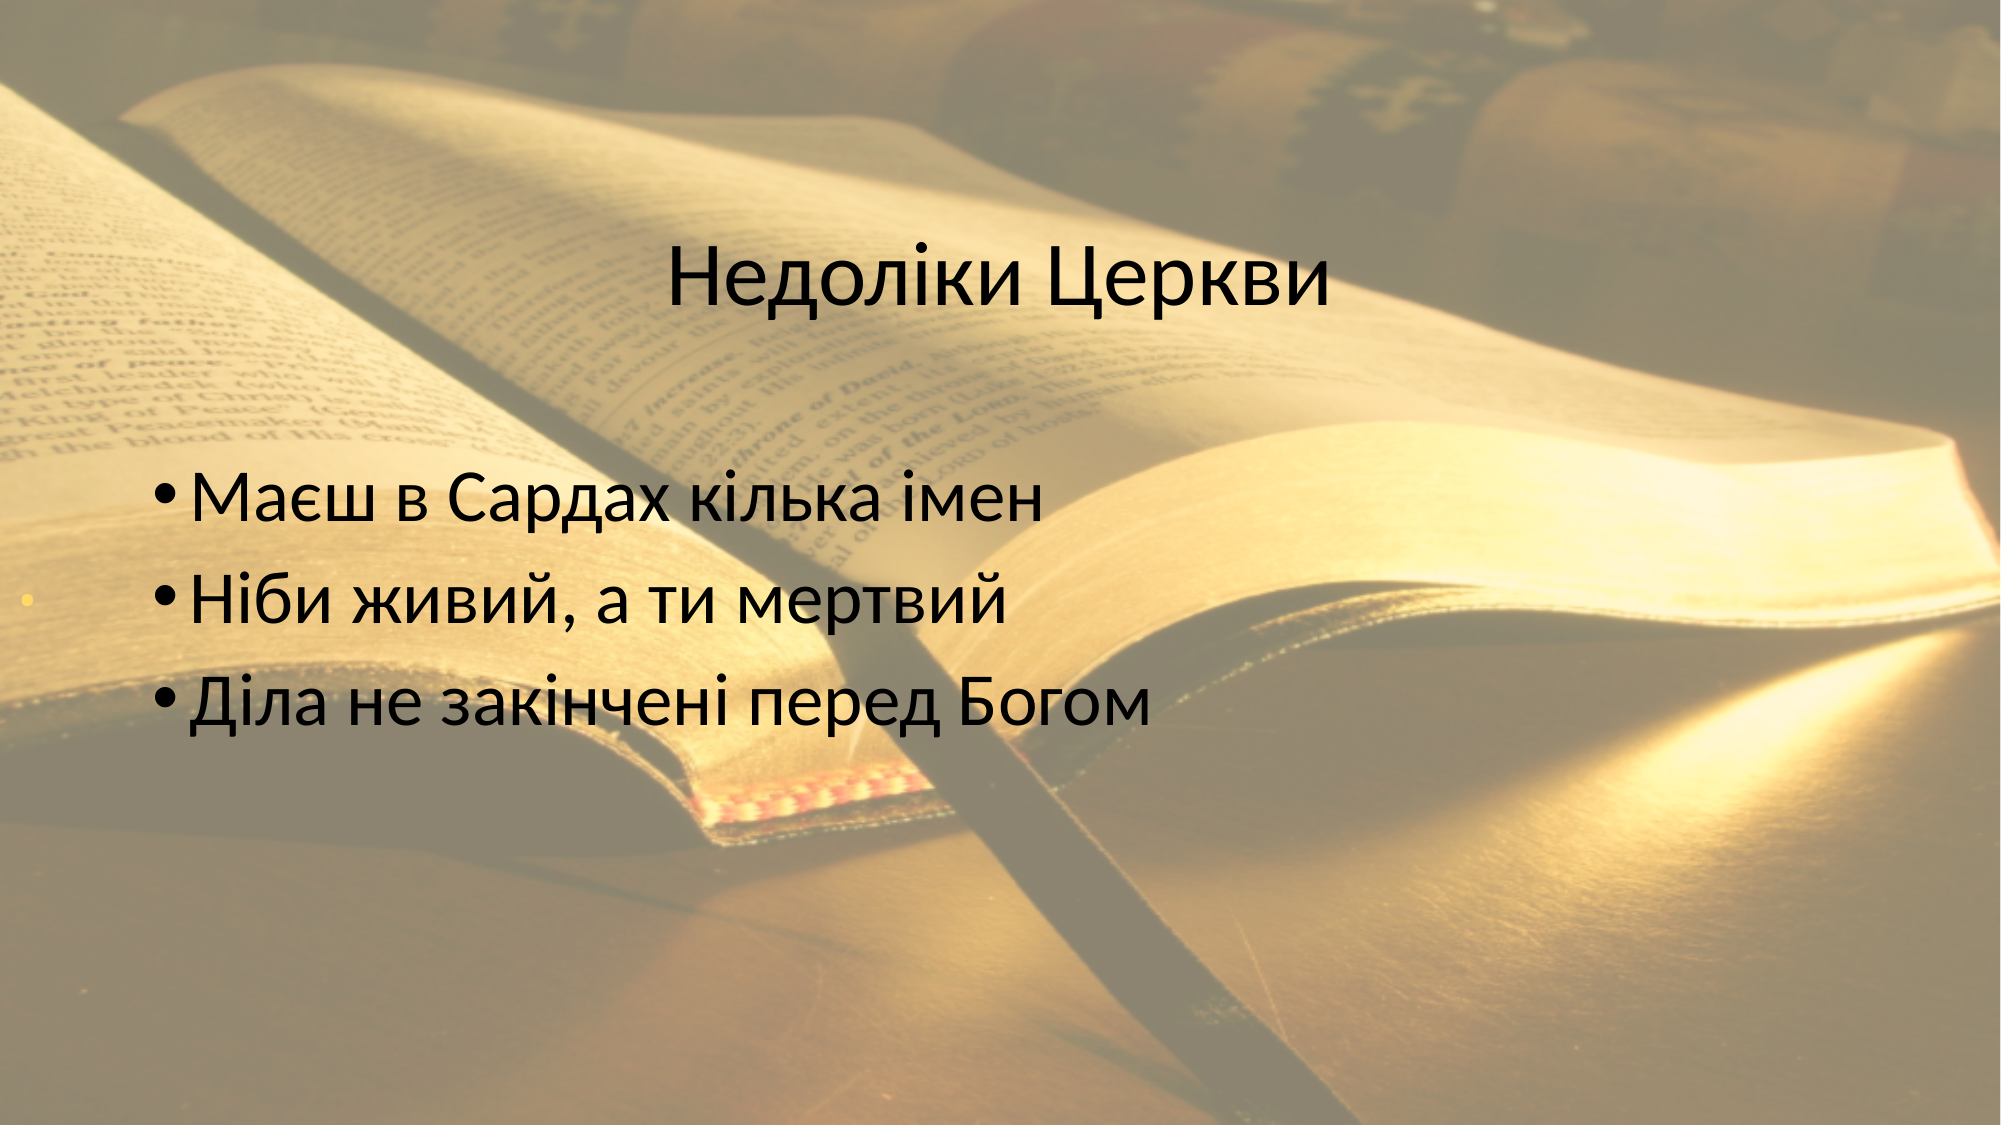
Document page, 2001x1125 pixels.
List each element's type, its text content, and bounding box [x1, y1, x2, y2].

list Недоліки Церкви Маєш в Сардах кілька імен Ніби живий, а ти мертвий Діла не закінчені перед Богом [137, 218, 1863, 933]
title . [0, 0, 2000, 1125]
